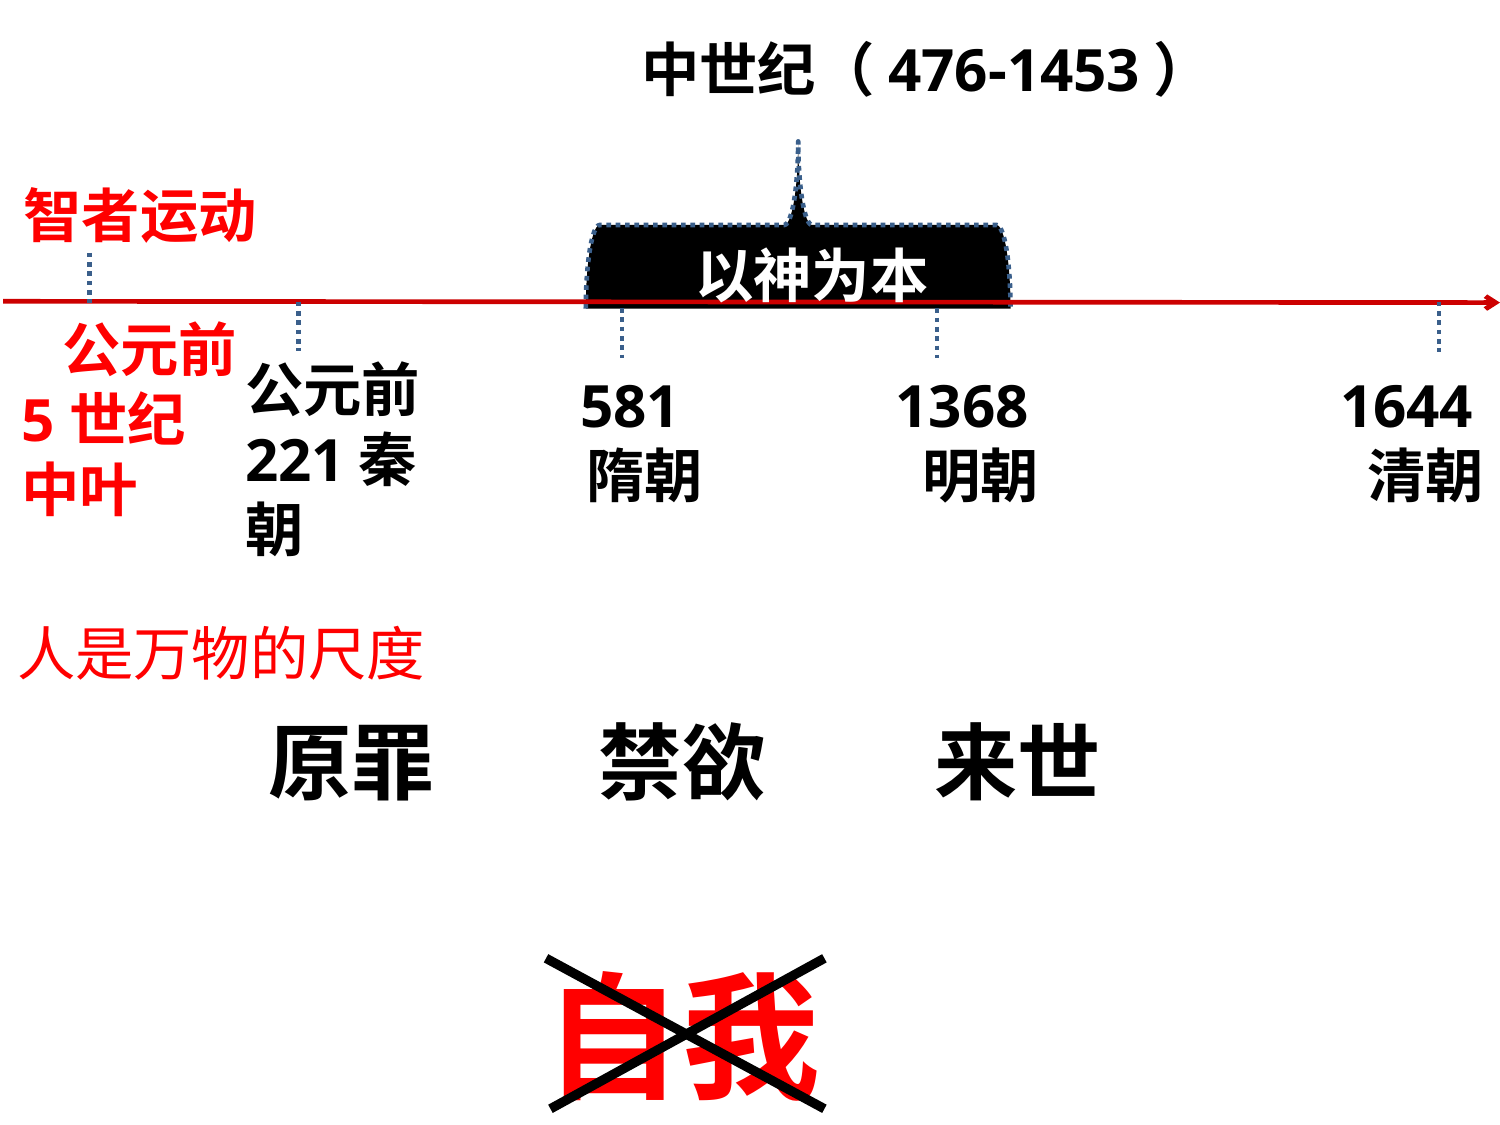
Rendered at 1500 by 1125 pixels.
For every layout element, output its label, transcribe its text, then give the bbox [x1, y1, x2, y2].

text_box [585, 141, 1012, 299]
text_box 中世纪（476-1453） [626, 25, 1228, 111]
text_box 禁欲 [584, 703, 781, 818]
text_box [1, 310, 1500, 576]
text_box 以神为本 [680, 312, 933, 317]
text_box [529, 943, 836, 1125]
text_box 1644 清朝 [1325, 361, 1499, 517]
text_box [1, 88, 1500, 301]
text_box 公元前 5世纪中叶 [7, 311, 254, 531]
text_box 1368 明朝 [880, 361, 1055, 517]
text_box 智者运动 [8, 171, 272, 257]
text_box 原罪 [254, 703, 451, 818]
text_box 来世 [919, 703, 1116, 818]
text_box 581 隋朝 [504, 361, 718, 517]
text_box 人是万物的尺度 [2, 609, 441, 695]
text_box 公元前221秦朝 [230, 345, 455, 571]
text_box 以神为本 [680, 231, 944, 299]
